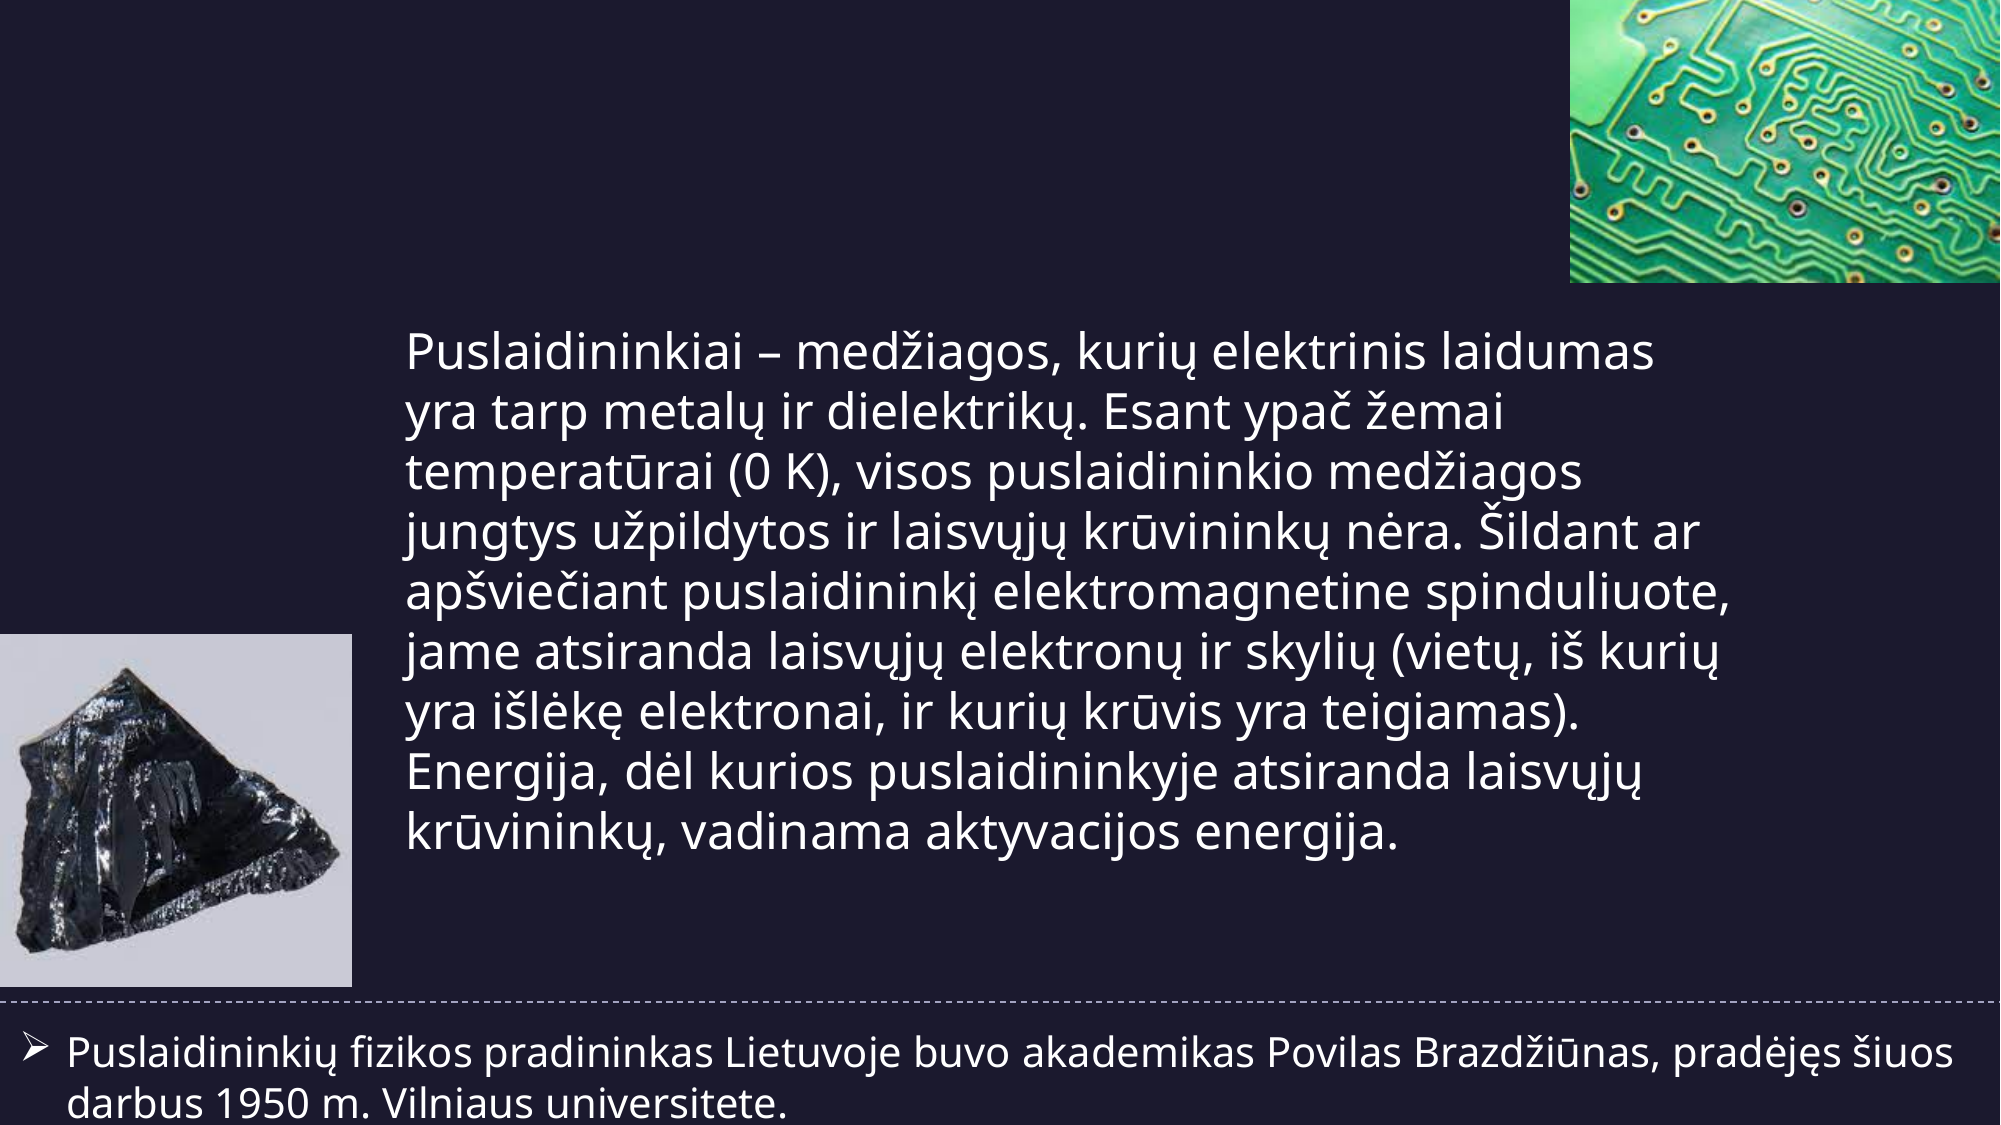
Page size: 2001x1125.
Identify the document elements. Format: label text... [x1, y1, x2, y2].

picture [1570, 0, 2000, 283]
picture [0, 634, 352, 987]
text_box Puslaidininkių fizikos pradininkas Lietuvoje buvo akademikas Povilas Brazdžiūnas, pradėjęs šiuos darbus 1950 m. Vilniaus universitete. [4, 1018, 2000, 1125]
text_box Puslaidininkiai – medžiagos, kurių elektrinis laidumas yra tarp metalų ir dielektrikų. Esant ypač žemai temperatūrai (0 K), visos puslaidininkio medžiagos jungtys užpildytos ir laisvųjų krūvininkų nėra. Šildant ar apšviečiant puslaidininkį elektromagnetine spinduliuote, jame atsiranda laisvųjų elektronų ir skylių (vietų, iš kurių yra išlėkę elektronai, ir kurių krūvis yra teigiamas). Energija, dėl kurios puslaidininkyje atsiranda laisvųjų krūvininkų, vadinama aktyvacijos energija. [390, 312, 1755, 868]
